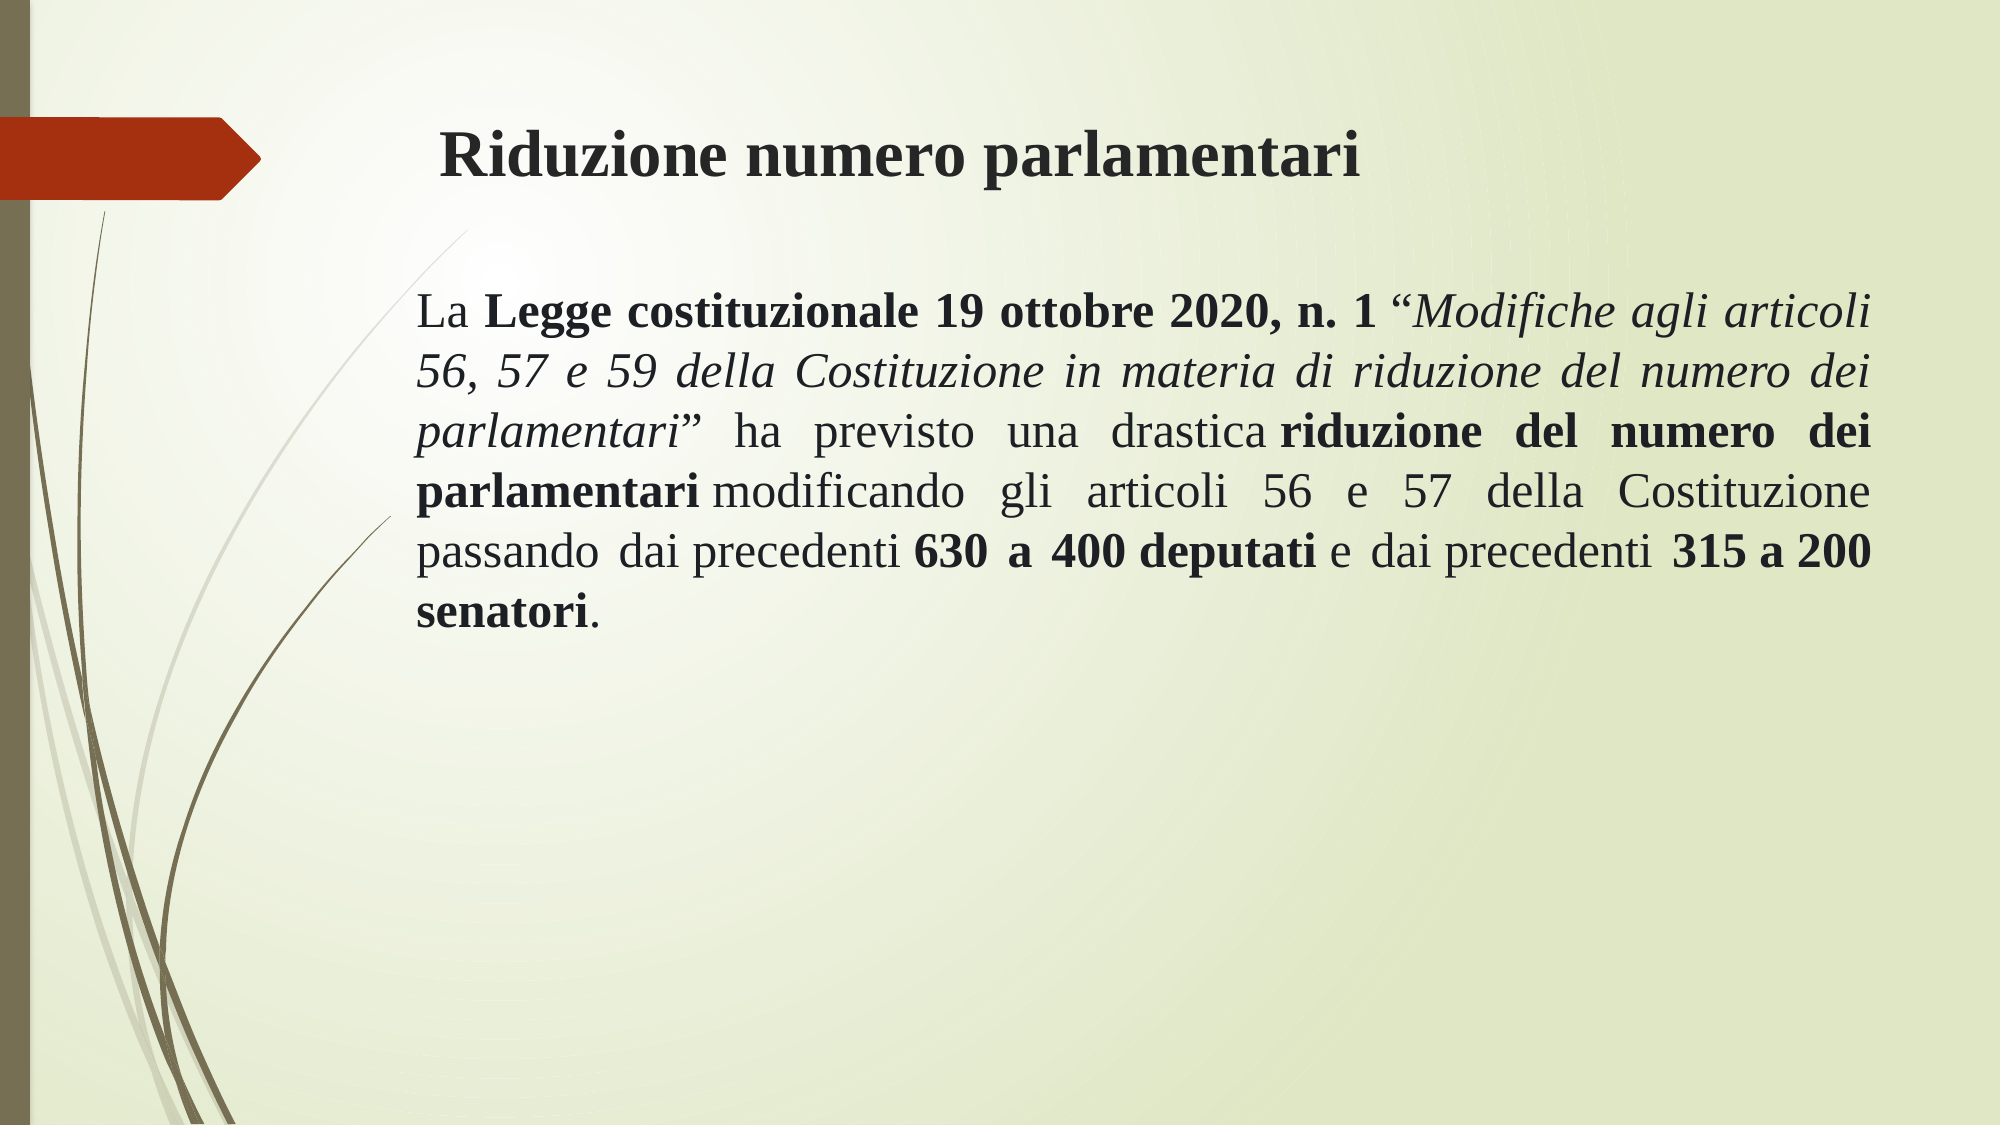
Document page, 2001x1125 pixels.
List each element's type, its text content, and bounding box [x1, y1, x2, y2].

list La Legge costituzionale 19 ottobre 2020, n. 1 “Modifiche agli articoli 56, 57 e 59 della Costituzione in materia di riduzione del numero dei parlamentari” ha previsto una drastica riduzione del numero dei parlamentari modificando gli articoli 56 e 57 della Costituzione passando dai precedenti 630 a 400 deputati e dai precedenti 315 a 200 senatori. [401, 269, 1888, 970]
title Riduzione numero parlamentari [424, 102, 1888, 232]
